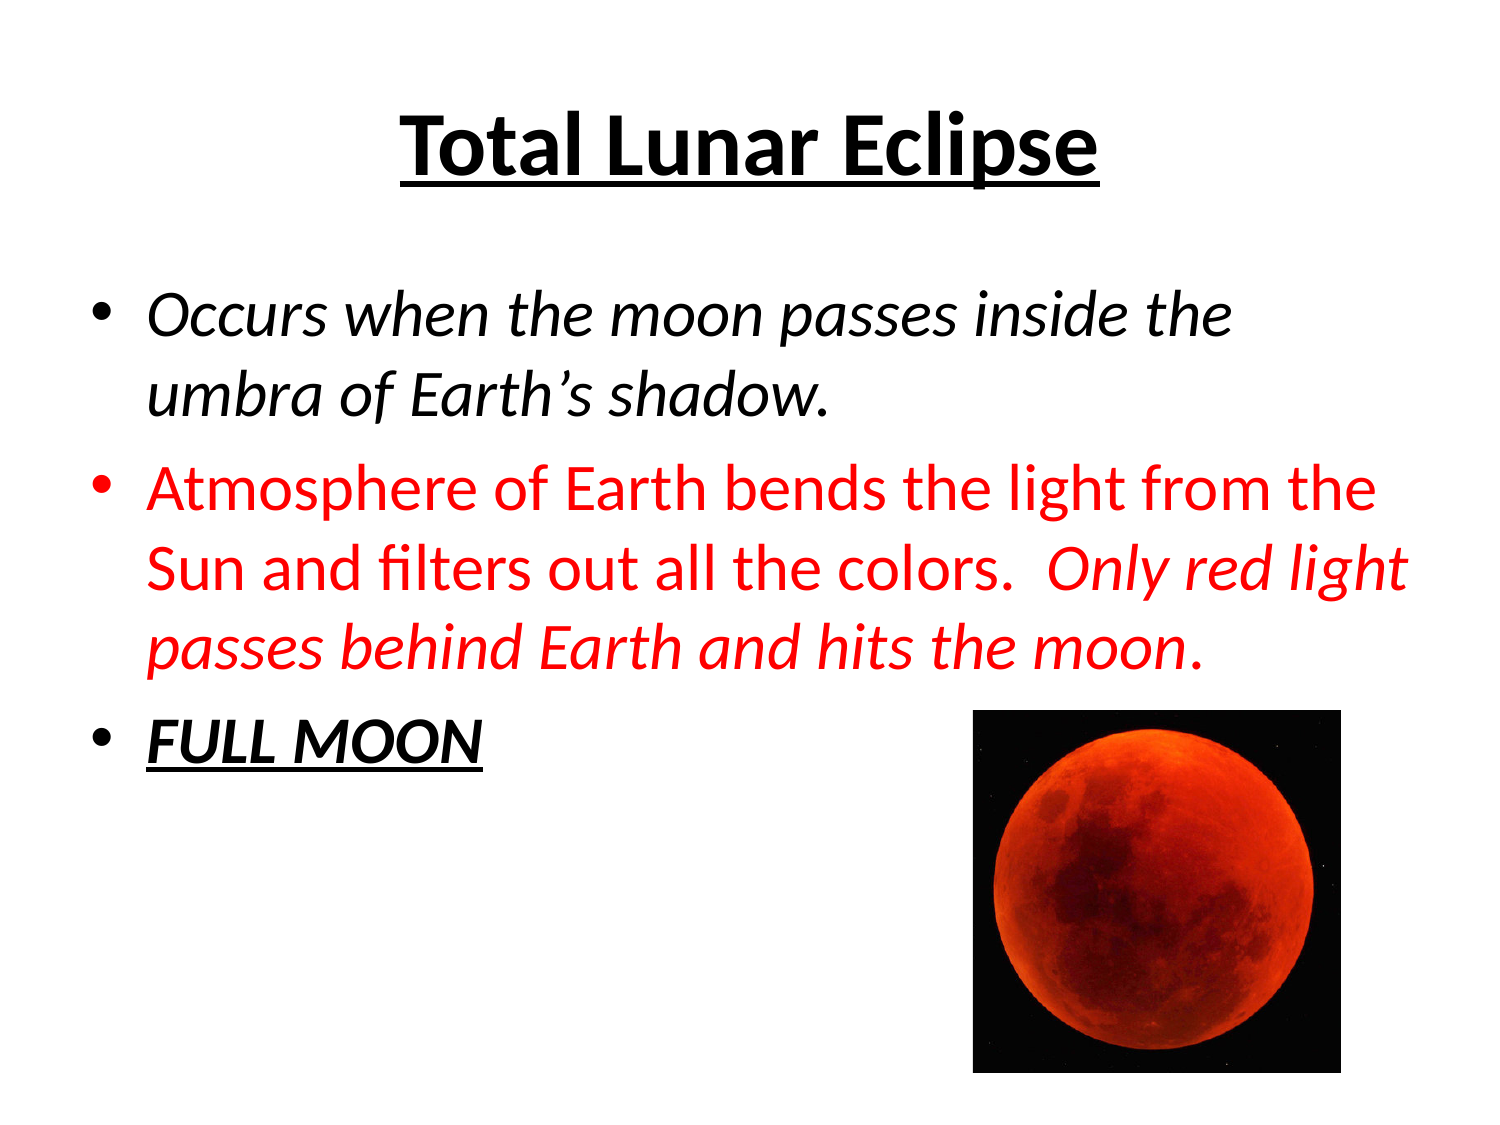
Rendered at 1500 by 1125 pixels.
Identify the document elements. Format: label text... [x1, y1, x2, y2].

picture [972, 709, 1342, 1073]
title Total Lunar Eclipse [75, 45, 1425, 233]
list Occurs when the moon passes inside the umbra of Earth’s shadow. Atmosphere of Earth bends the light from the Sun and filters out all the colors. Only red light passes behind Earth and hits the moon. FULL MOON [75, 262, 1425, 1005]
